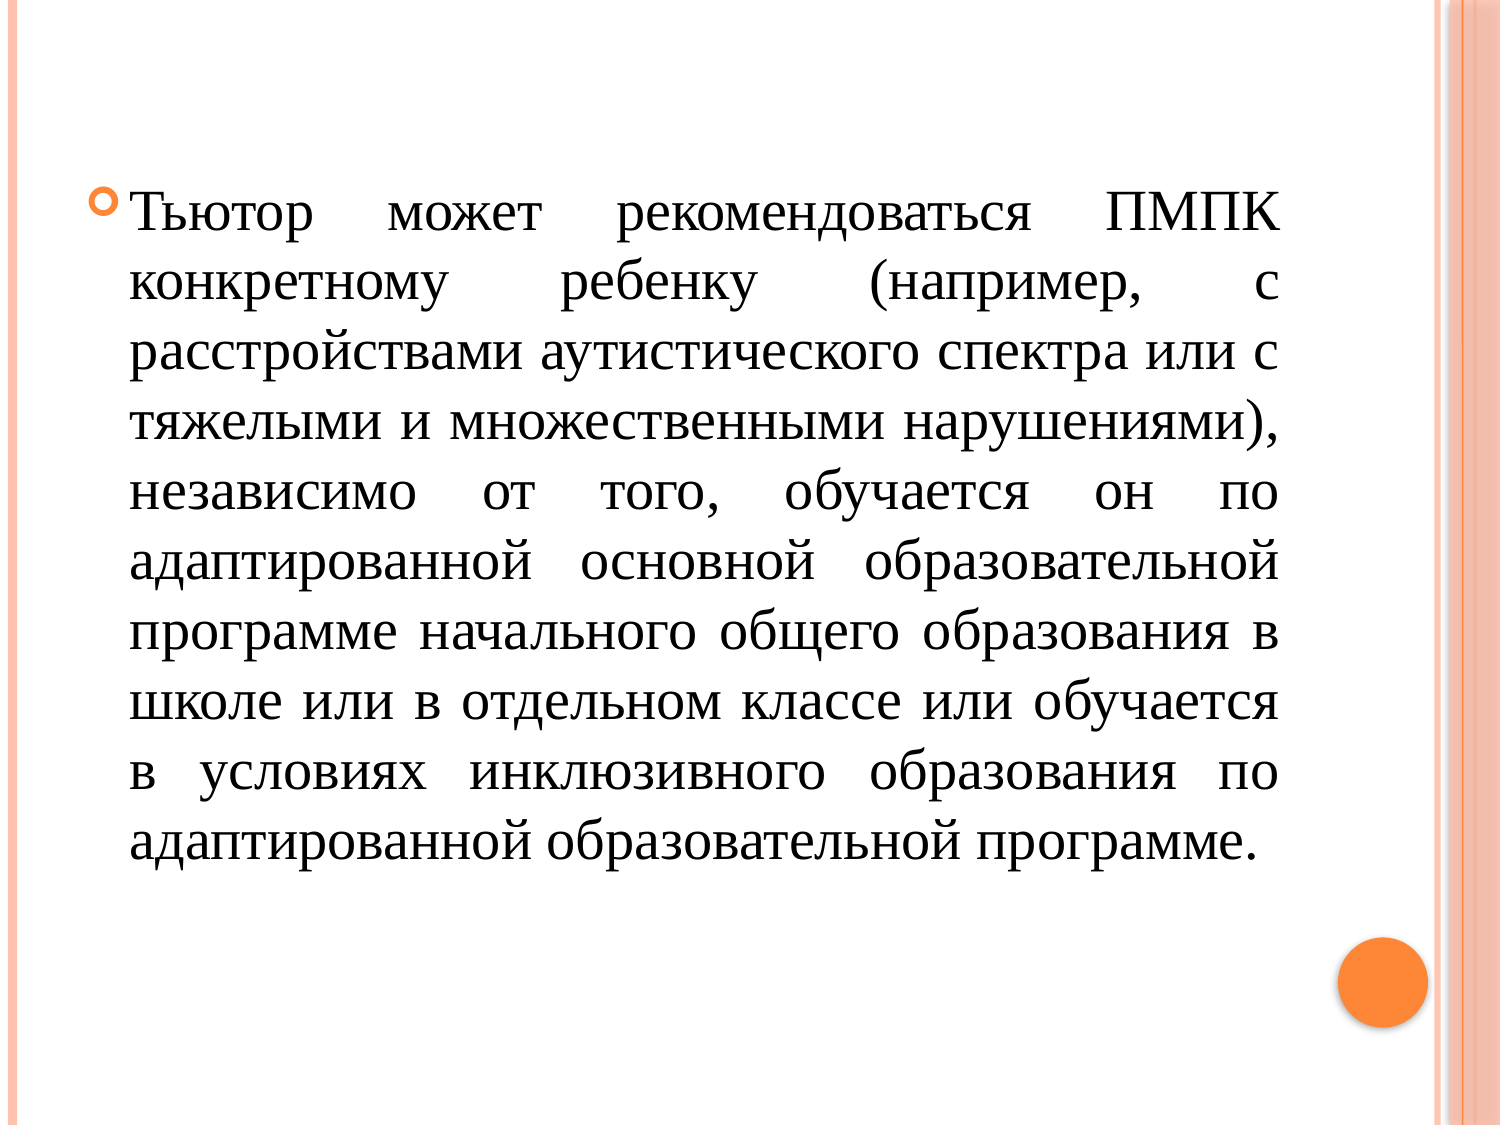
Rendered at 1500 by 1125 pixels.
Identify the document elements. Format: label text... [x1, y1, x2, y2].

list Тьютор может рекомендоваться ПМПК конкретному ребенку (например, с расстройствами аутистического спектра или с тяжелыми и множественными нарушениями), независимо от того, обучается он по адаптированной основной образовательной программе начального общего образования в школе или в отдельном классе или обучается в условиях инклюзивного образования по адаптированной образовательной программе. [70, 164, 1296, 964]
